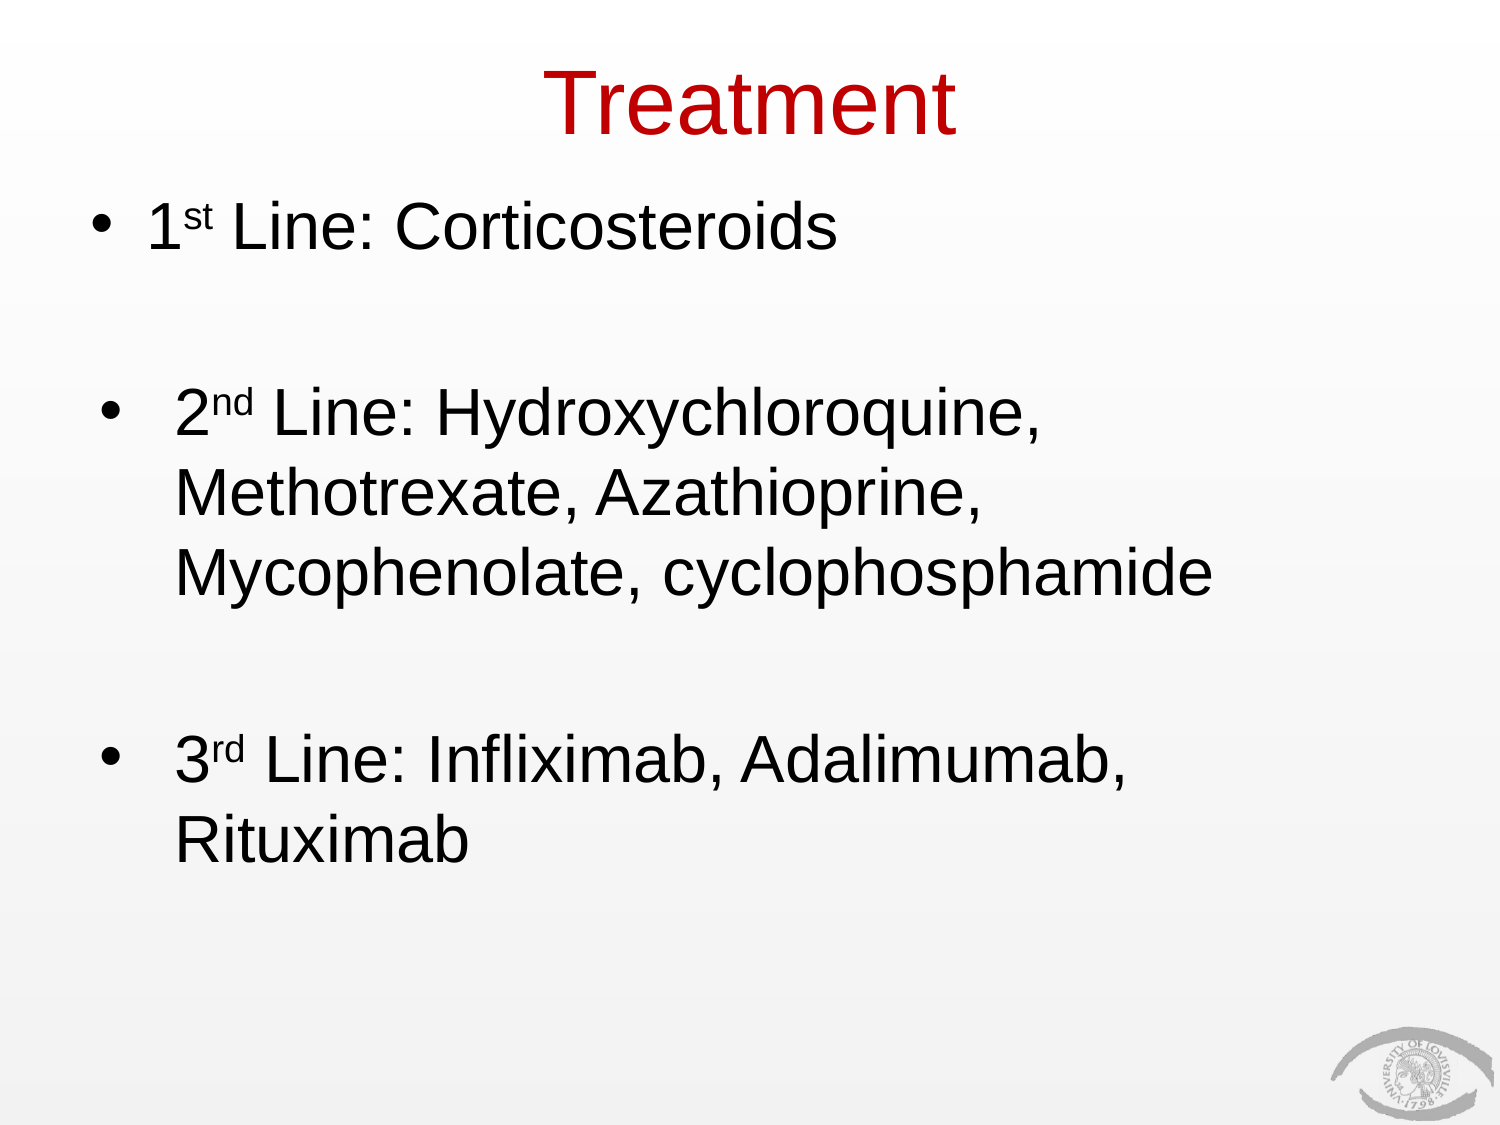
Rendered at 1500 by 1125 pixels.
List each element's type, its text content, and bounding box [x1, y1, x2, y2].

title Treatment [75, 24, 1425, 171]
picture [1329, 1025, 1496, 1123]
list 1st Line: Corticosteroids 2nd Line: Hydroxychloroquine, Methotrexate, Azathioprine, Mycophenolate, cyclophosphamide 3rd Line: Infliximab, Adalimumab, Rituximab [75, 174, 1425, 1005]
